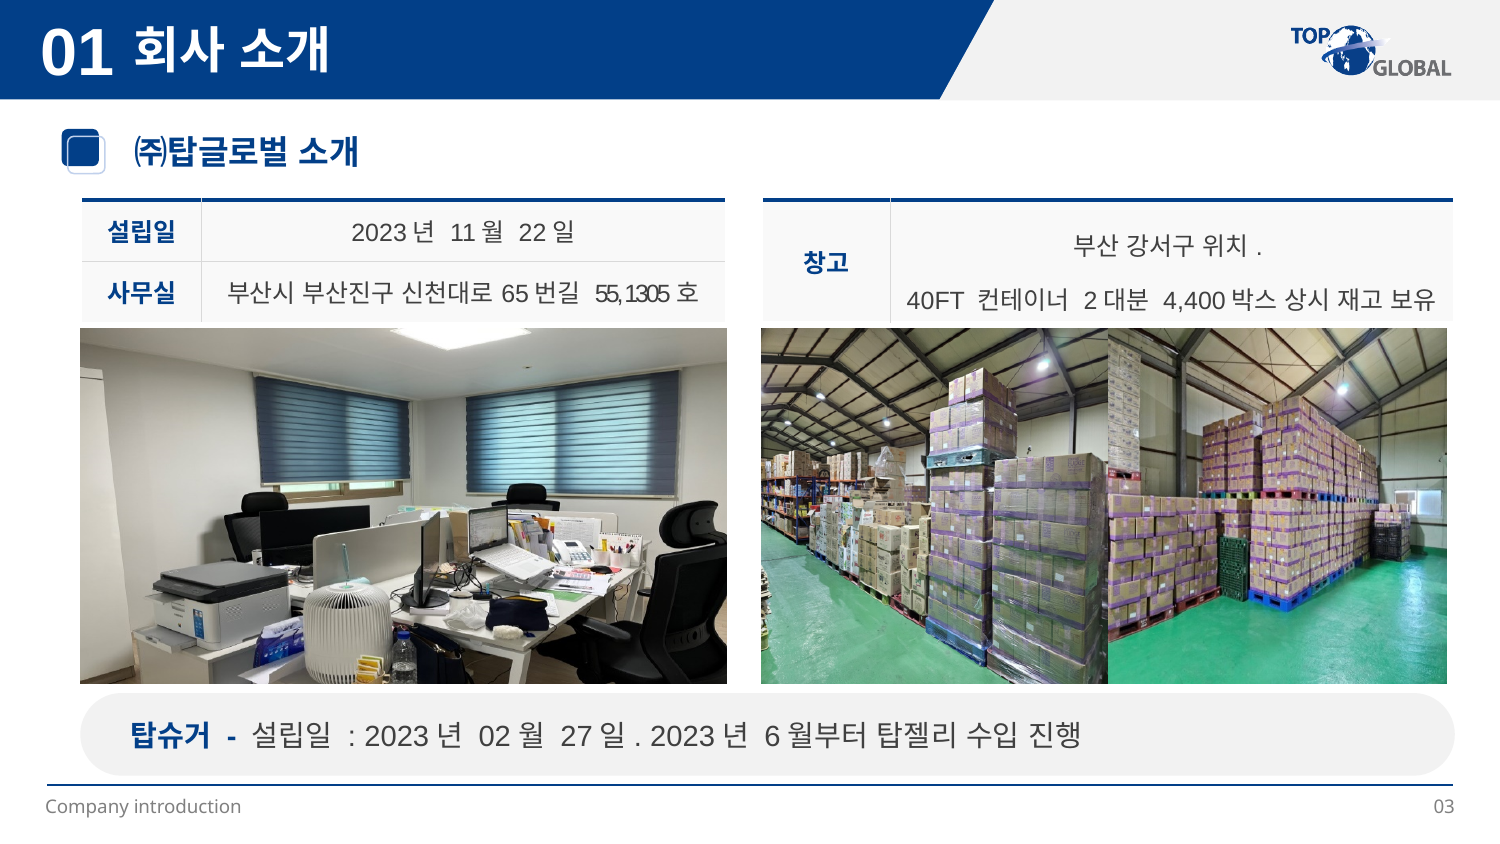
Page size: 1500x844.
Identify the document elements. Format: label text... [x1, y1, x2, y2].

picture [1287, 21, 1453, 80]
picture [1108, 328, 1448, 684]
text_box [761, 328, 1108, 684]
text_box 회사 소개 [130, 11, 347, 86]
table_header 2023년 11월 22일 [202, 202, 725, 261]
text_box [0, 0, 991, 101]
text_box ㈜탑글로벌 소개 [119, 123, 375, 179]
text_box 03 [1418, 786, 1471, 825]
table_header 창고 [763, 202, 890, 321]
table_cell 부산시 부산진구 신천대로65번길 55, 1305호 [202, 262, 725, 322]
table_header 설립일 [82, 202, 201, 261]
text_box 01 [25, 1, 130, 96]
text_box Company introduction [30, 786, 257, 825]
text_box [61, 128, 106, 174]
text_box 탑슈거 - 설립일 : 2023년 02월 27일. 2023년 6월부터 탑젤리 수입 진행 [78, 690, 1457, 778]
table_cell 사무실 [82, 262, 201, 322]
table_header 부산 강서구 위치. 40FT 컨테이너 2대분 4,400박스 상시 재고 보유 [891, 202, 1453, 321]
picture [79, 328, 727, 684]
text_box [937, 0, 1500, 103]
